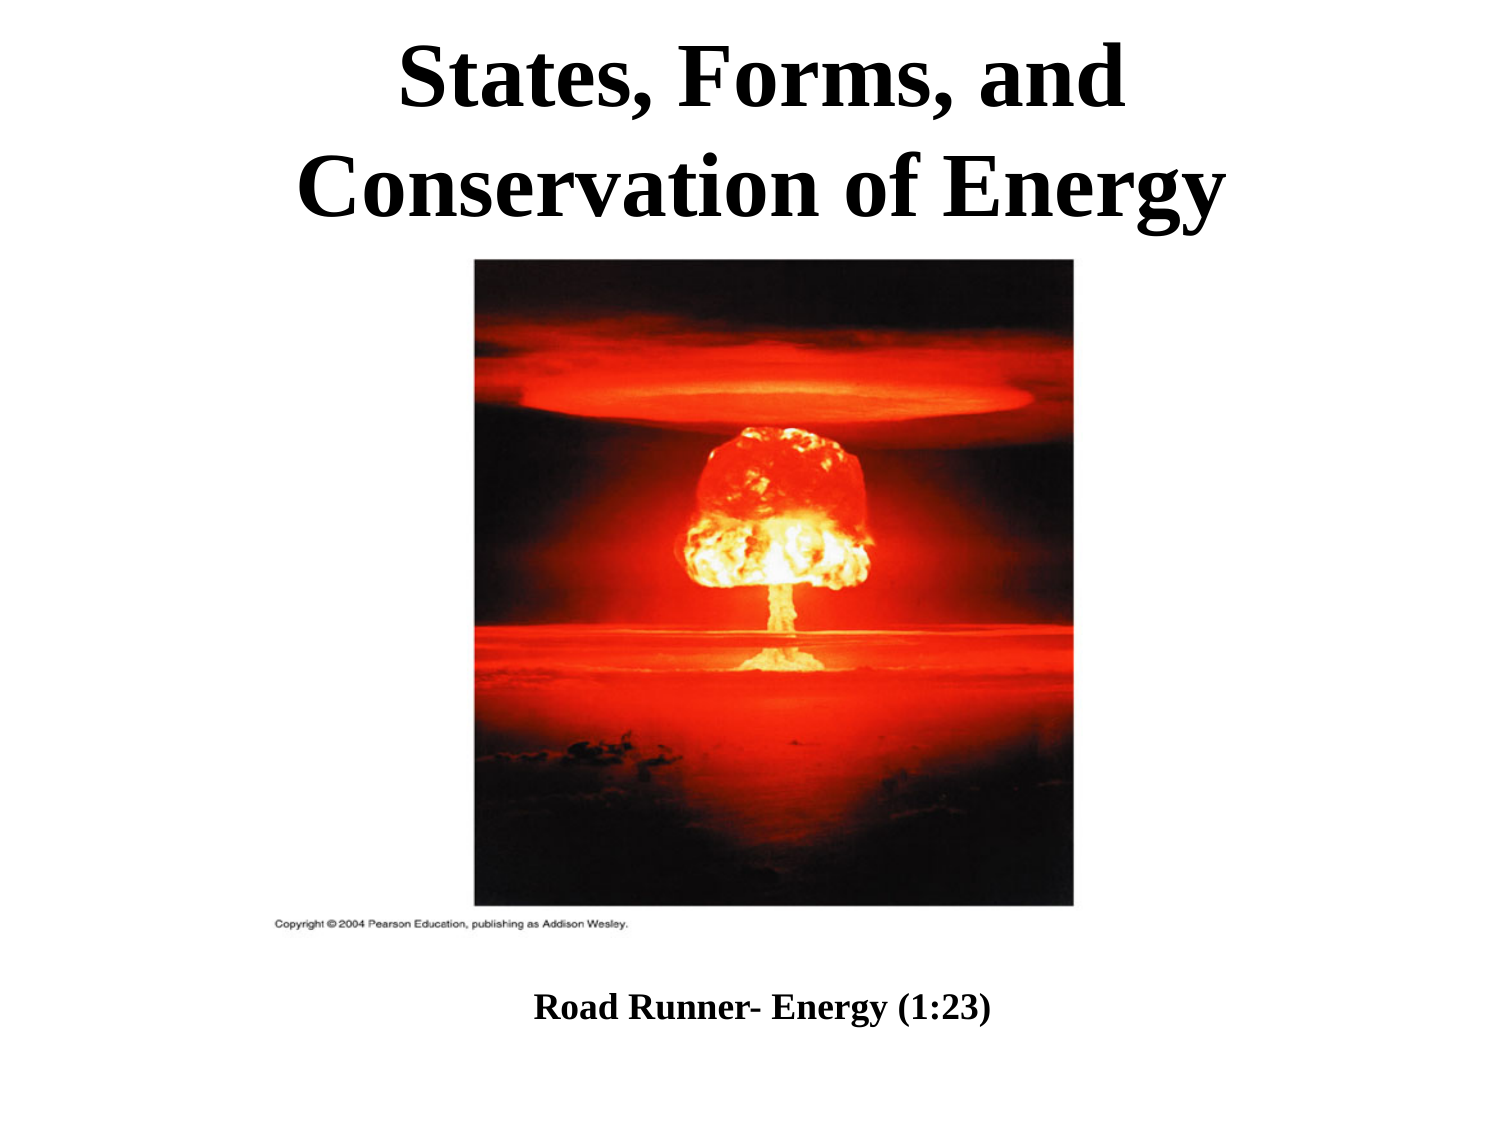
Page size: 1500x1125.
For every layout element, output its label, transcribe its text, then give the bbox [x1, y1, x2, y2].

text_box Road Runner- Energy (1:23) [387, 974, 1138, 1035]
title States, Forms, and Conservation of Energy [124, 49, 1401, 201]
picture [262, 249, 1288, 939]
